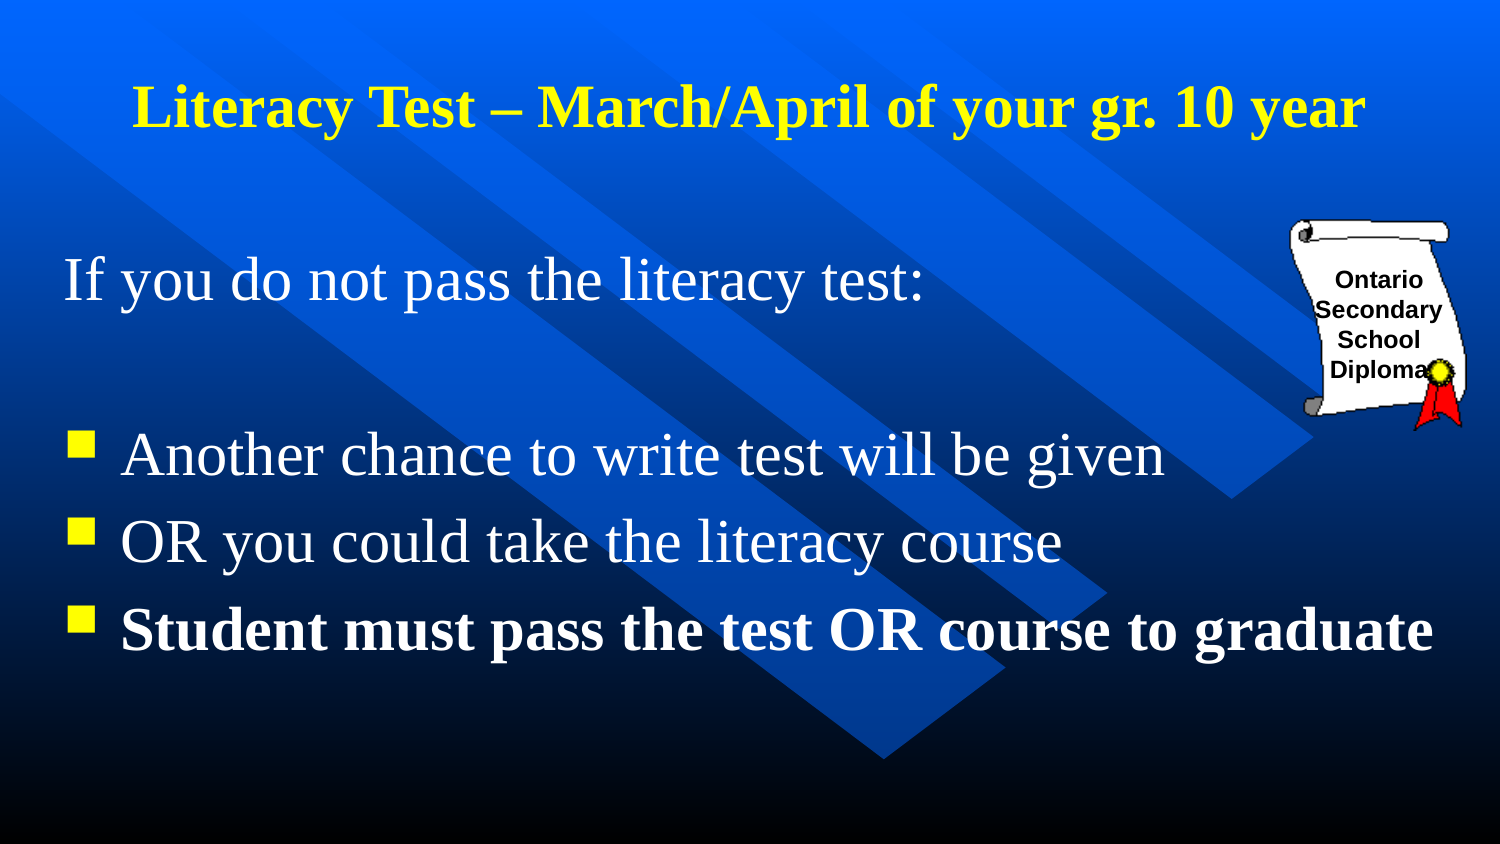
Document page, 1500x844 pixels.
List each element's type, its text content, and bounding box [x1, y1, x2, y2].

list If you do not pass the literacy test: Another chance to write test will be given OR you could take the literacy course Student must pass the test OR course to graduate [48, 230, 1452, 730]
picture [1288, 218, 1468, 432]
title Literacy Test – March/April of your gr. 10 year [112, 27, 1388, 179]
